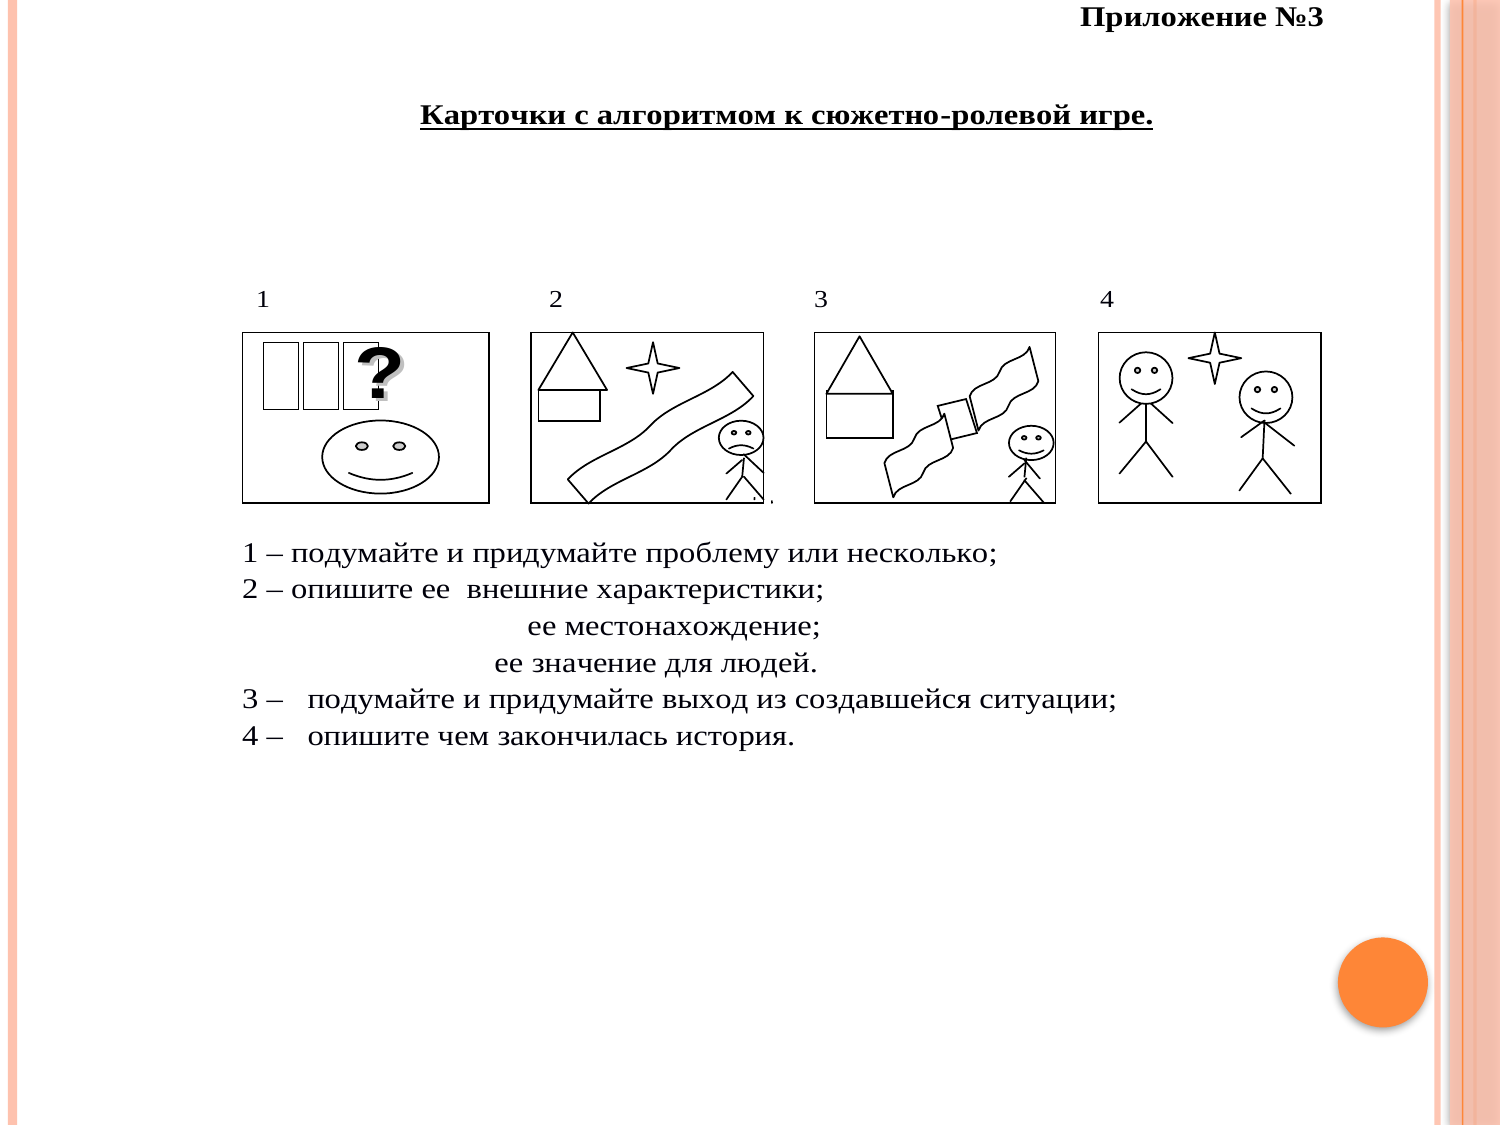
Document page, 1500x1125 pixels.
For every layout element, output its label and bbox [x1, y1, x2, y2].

text_box [241, 0, 1330, 953]
